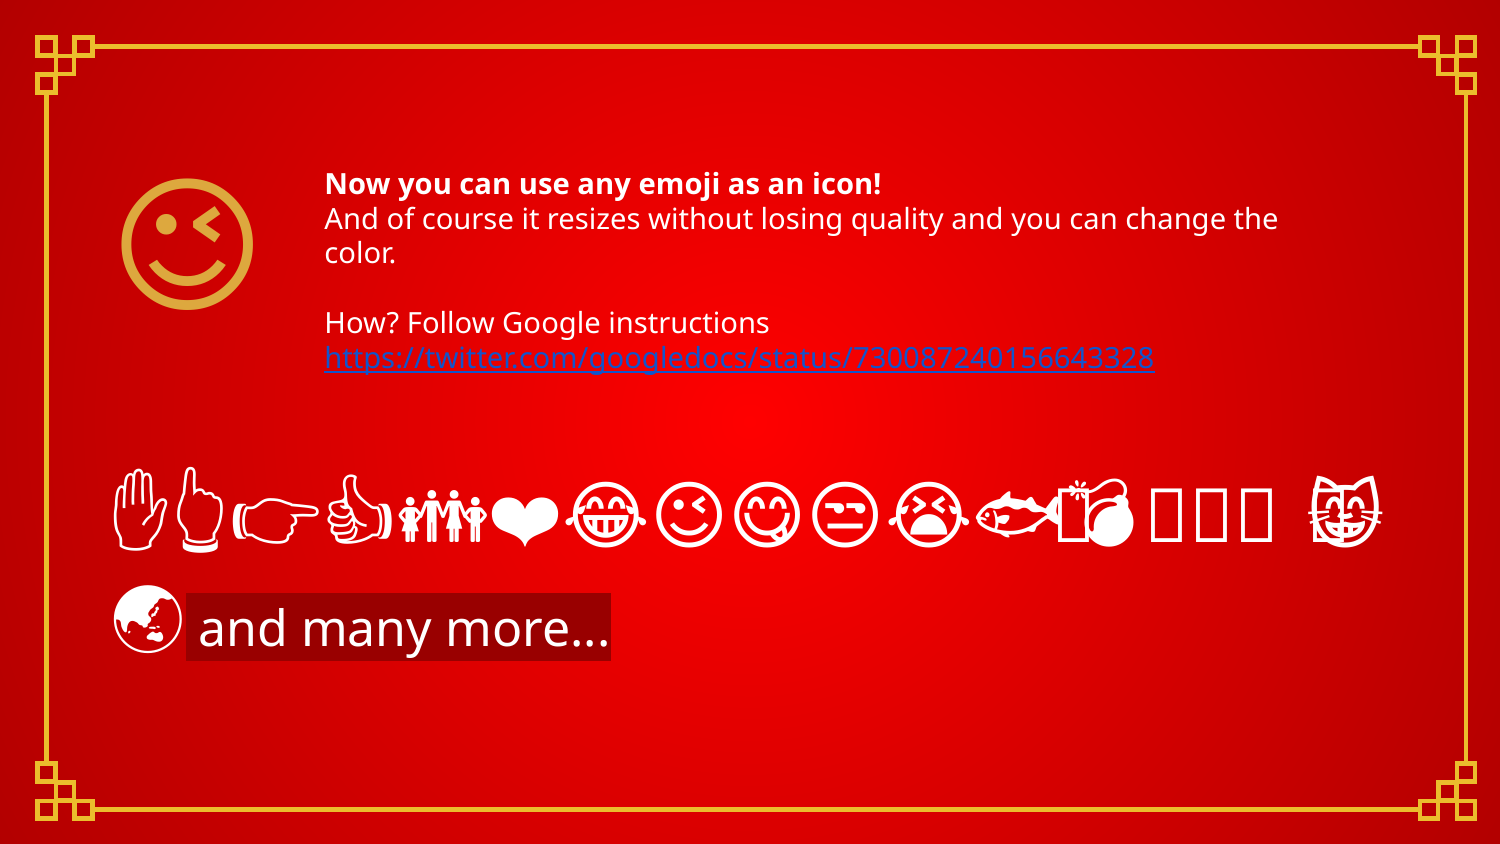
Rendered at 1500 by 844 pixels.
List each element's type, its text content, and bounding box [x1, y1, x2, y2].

text_box Now you can use any emoji as an icon! And of course it resizes without losing quality and you can change the color. How? Follow Google instructions https://twitter.com/googledocs/status/730087240156643328 [309, 149, 1368, 377]
text_box ✋👆👉👍👤👦👧👨👩👪💃🏃💑❤😂😉😋😒😭👶😸🐟🍒🍔💣📌📖🔨🎃🎈🎨🏈🏰🌏🔌🔑 and many more... [95, 439, 1447, 844]
text_box 😉 [81, 153, 294, 327]
